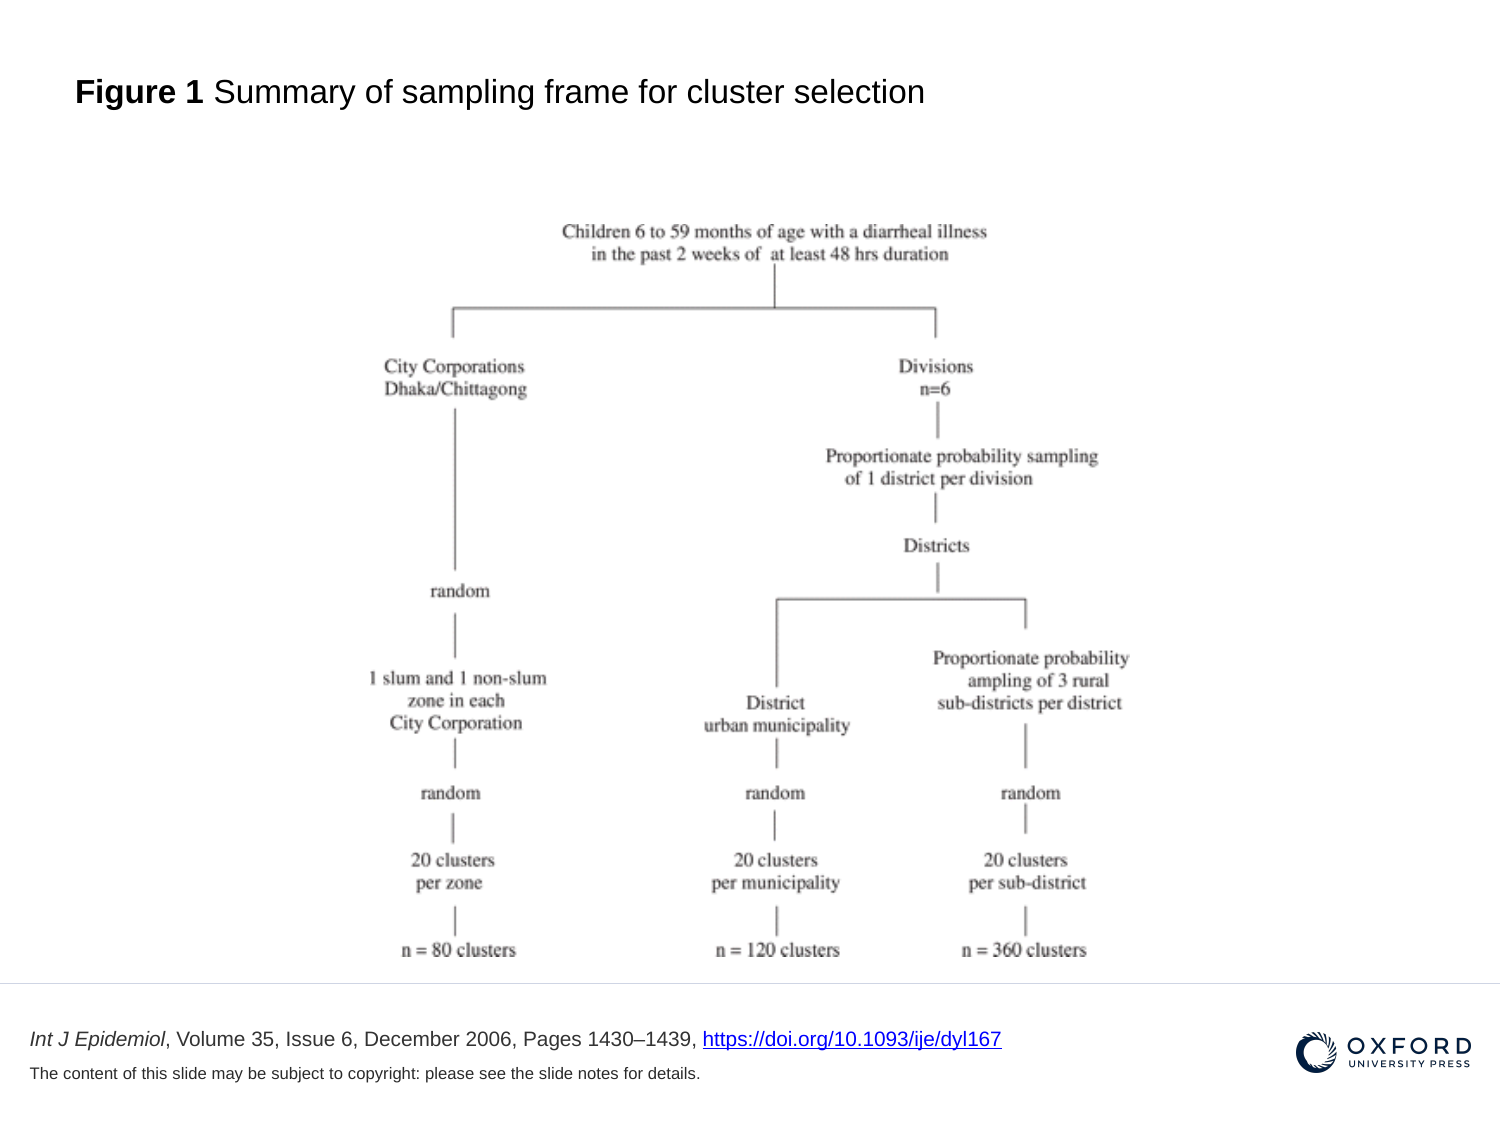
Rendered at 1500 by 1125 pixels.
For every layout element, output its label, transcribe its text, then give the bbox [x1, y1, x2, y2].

picture [370, 224, 1130, 957]
footer Int J Epidemiol, Volume 35, Issue 6, December 2006, Pages 1430–1439, https://doi.org/10.1093/ije/dyl167 The content of this slide may be subject to copyright: please see the slide notes for details. [0, 983, 1260, 1125]
picture [1296, 1032, 1471, 1073]
title Figure 1 Summary of sampling frame for cluster selection [75, 69, 1078, 171]
